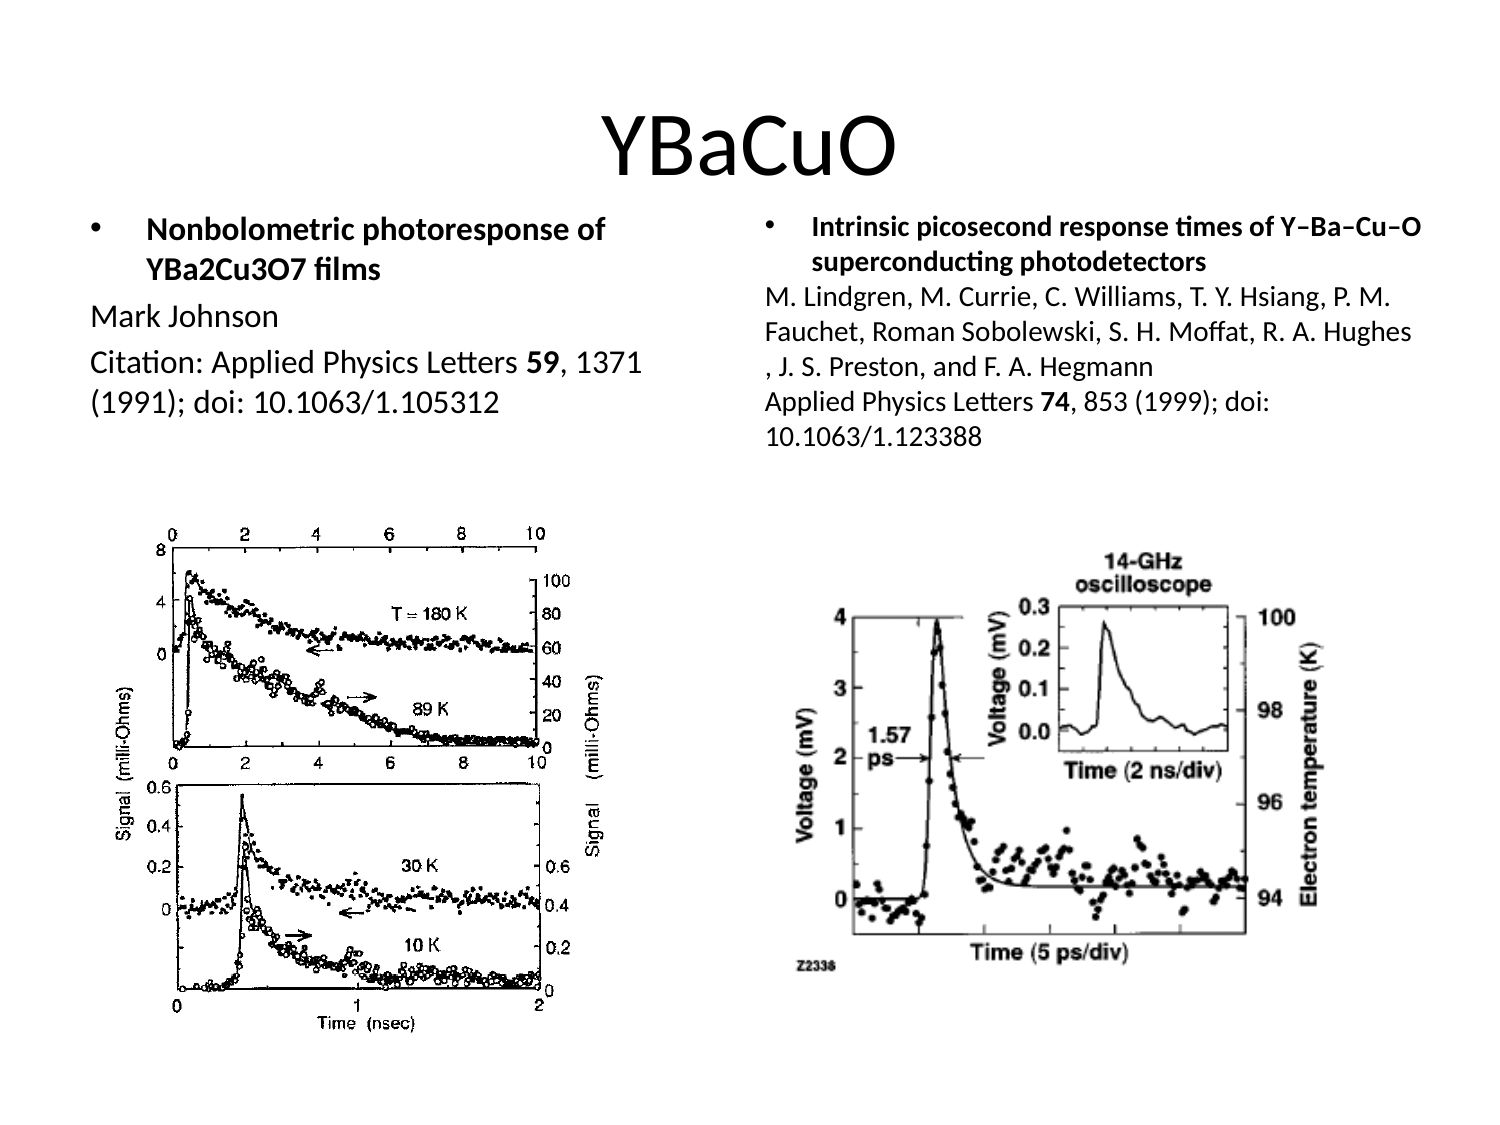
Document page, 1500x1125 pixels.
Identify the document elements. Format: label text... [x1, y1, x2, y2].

list Nonbolometric photoresponse of YBa2Cu3O7 films Mark Johnson Citation: Applied Physics Letters 59, 1371 (1991); doi: 10.1063/1.105312 [75, 200, 700, 943]
picture [109, 512, 628, 1051]
picture [737, 524, 1353, 976]
title YBaCuO [75, 45, 1425, 233]
text_box Intrinsic picosecond response times of Y–Ba–Cu–O superconducting photodetectors M. Lindgren, M. Currie, C. Williams, T. Y. Hsiang, P. M. Fauchet, Roman Sobolewski, S. H. Moffat, R. A. Hughes , J. S. Preston, and F. A. Hegmann Applied Physics Letters 74, 853 (1999); doi: 10.1063/1.123388 [750, 199, 1475, 460]
